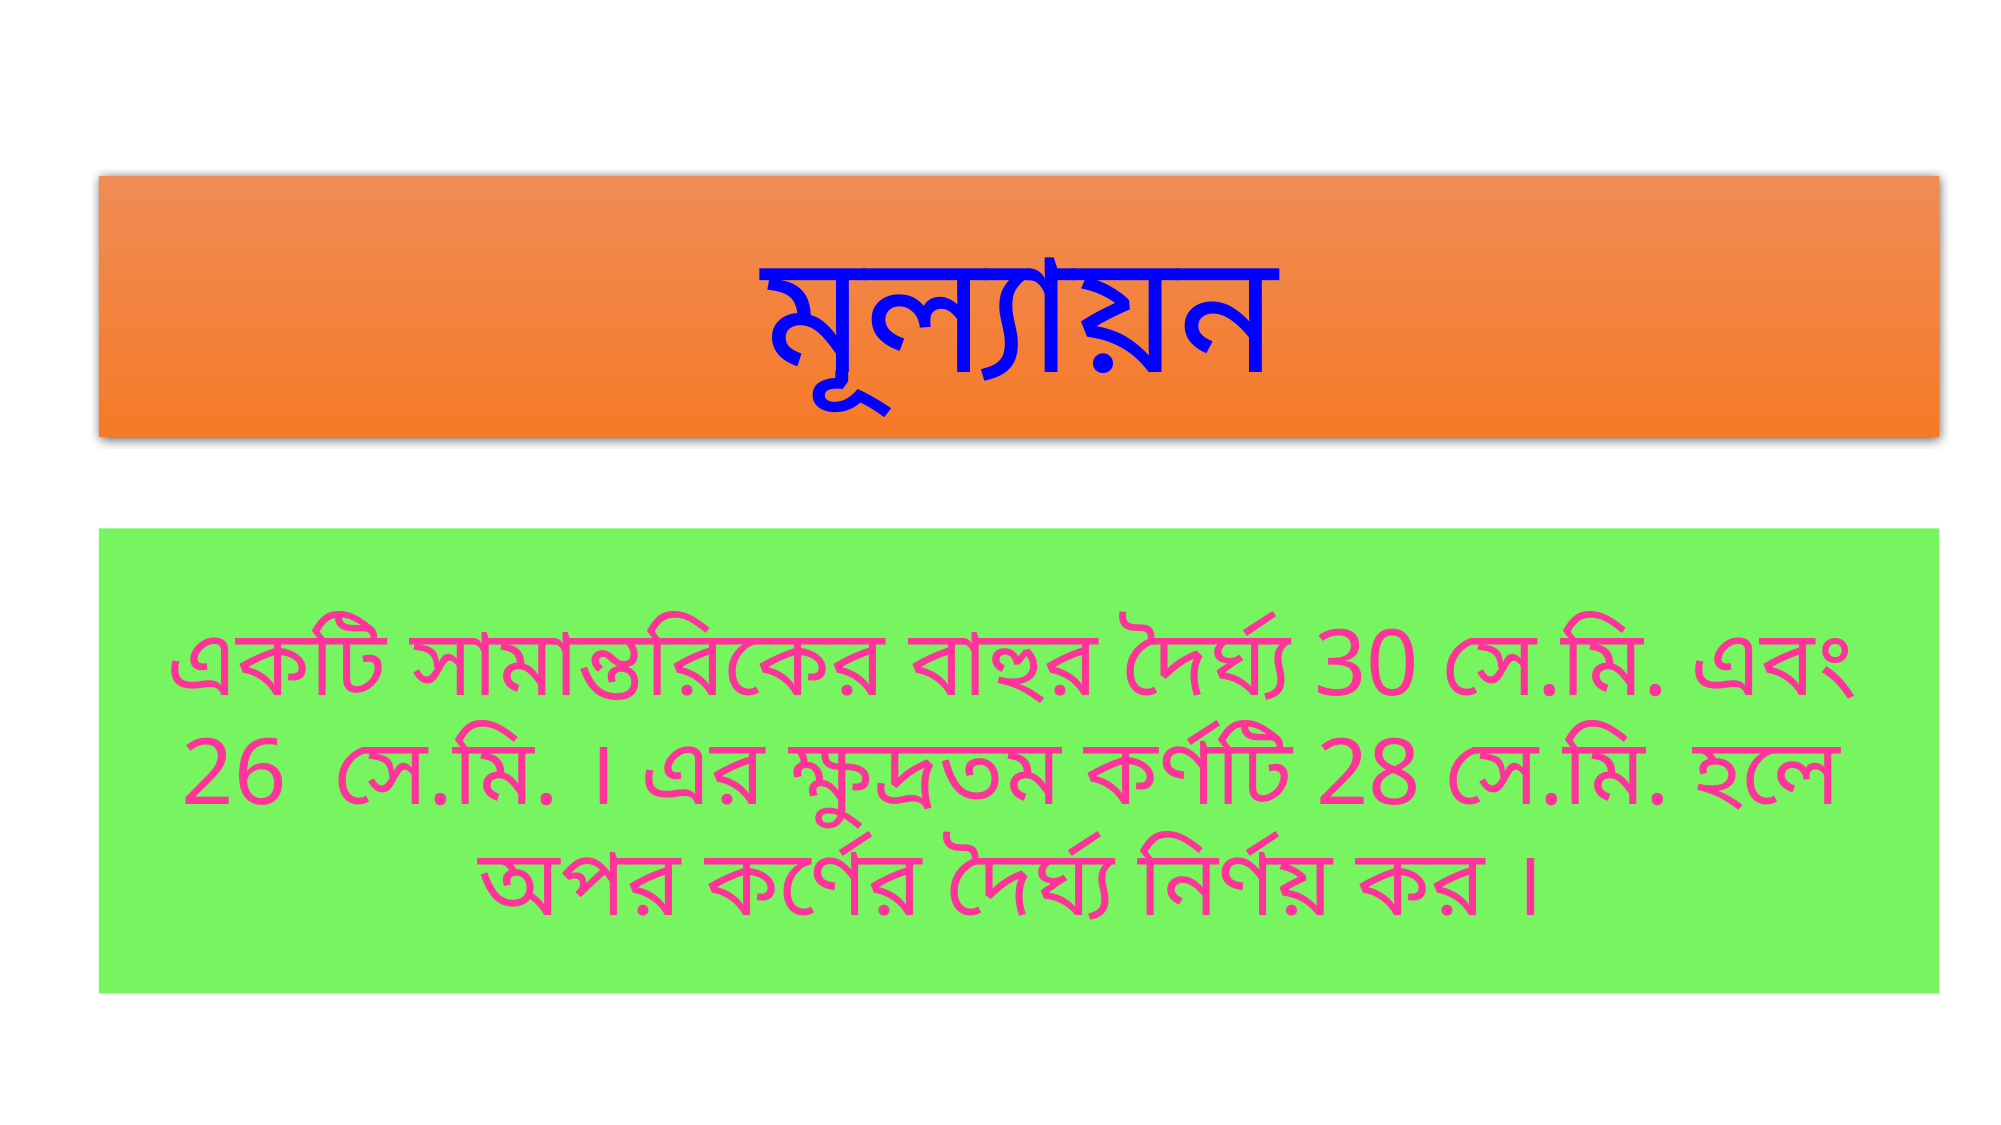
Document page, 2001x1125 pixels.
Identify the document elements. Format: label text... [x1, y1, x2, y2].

text_box মূল্যায়ন [98, 176, 1940, 437]
text_box একটি সামান্তরিকের বাহুর দৈর্ঘ্য 30 সে.মি. এবং 26 সে.মি. । এর ক্ষুদ্রতম কর্ণটি 28 সে.মি. হলে অপর কর্ণের দৈর্ঘ্য নির্ণয় কর । [98, 528, 1940, 994]
